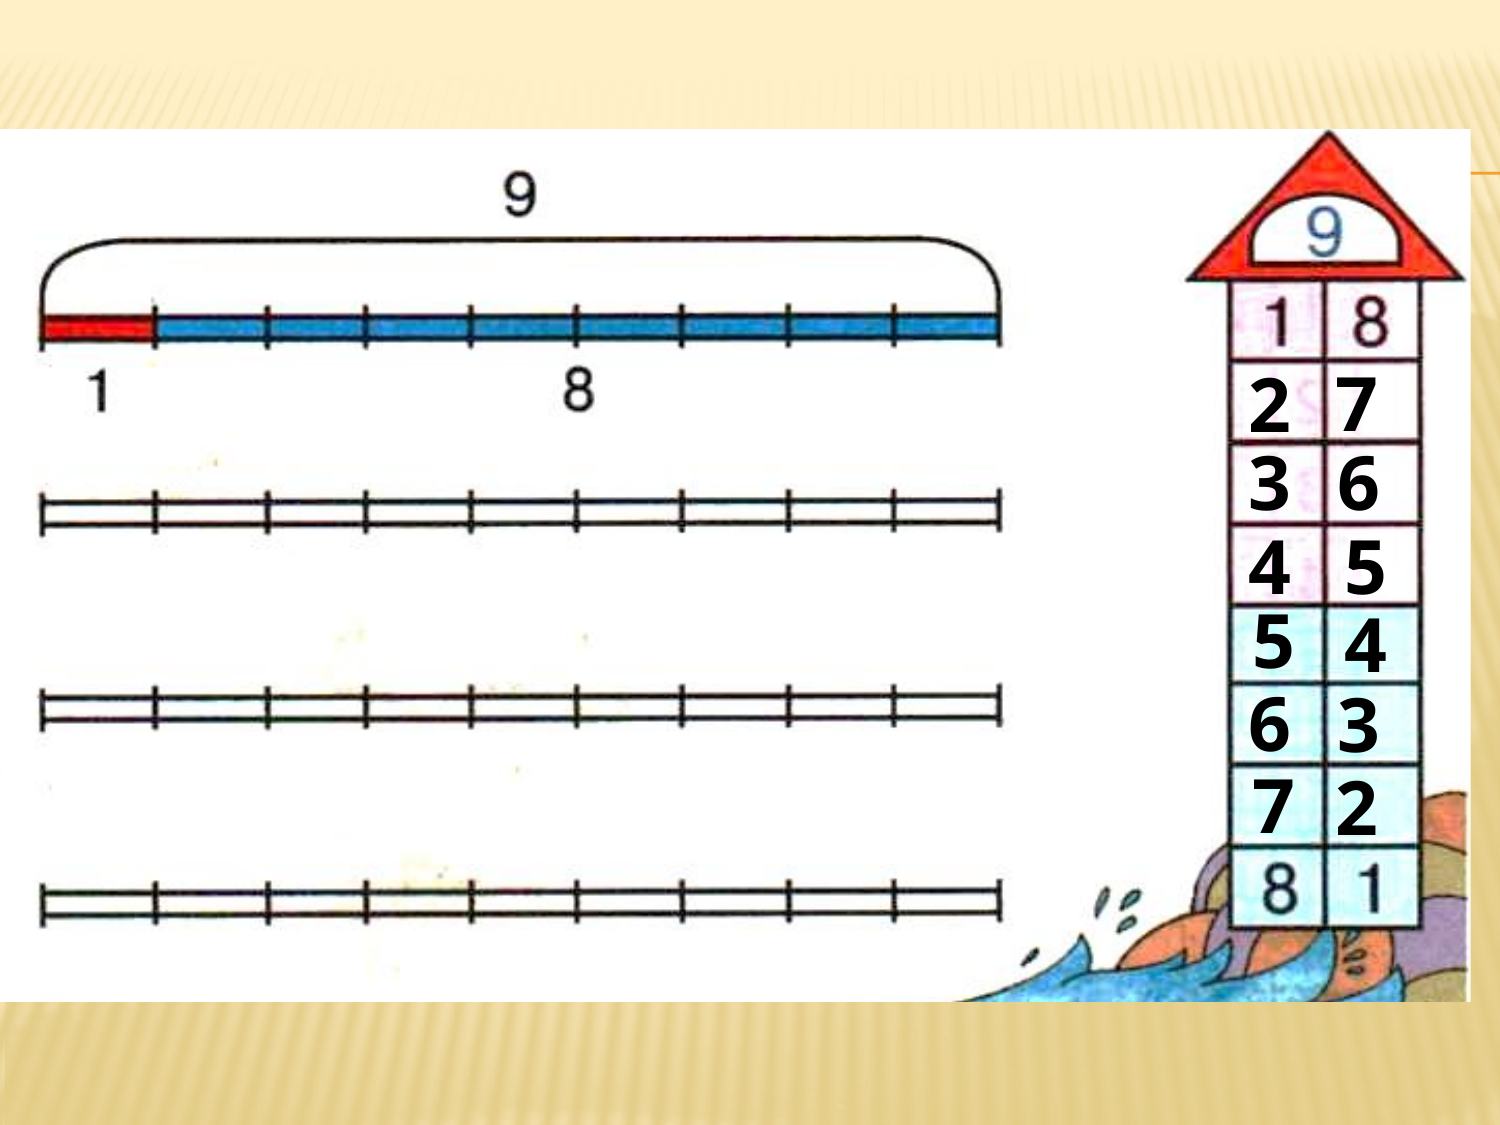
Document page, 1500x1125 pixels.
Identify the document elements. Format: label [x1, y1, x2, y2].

picture [0, 129, 1471, 1002]
